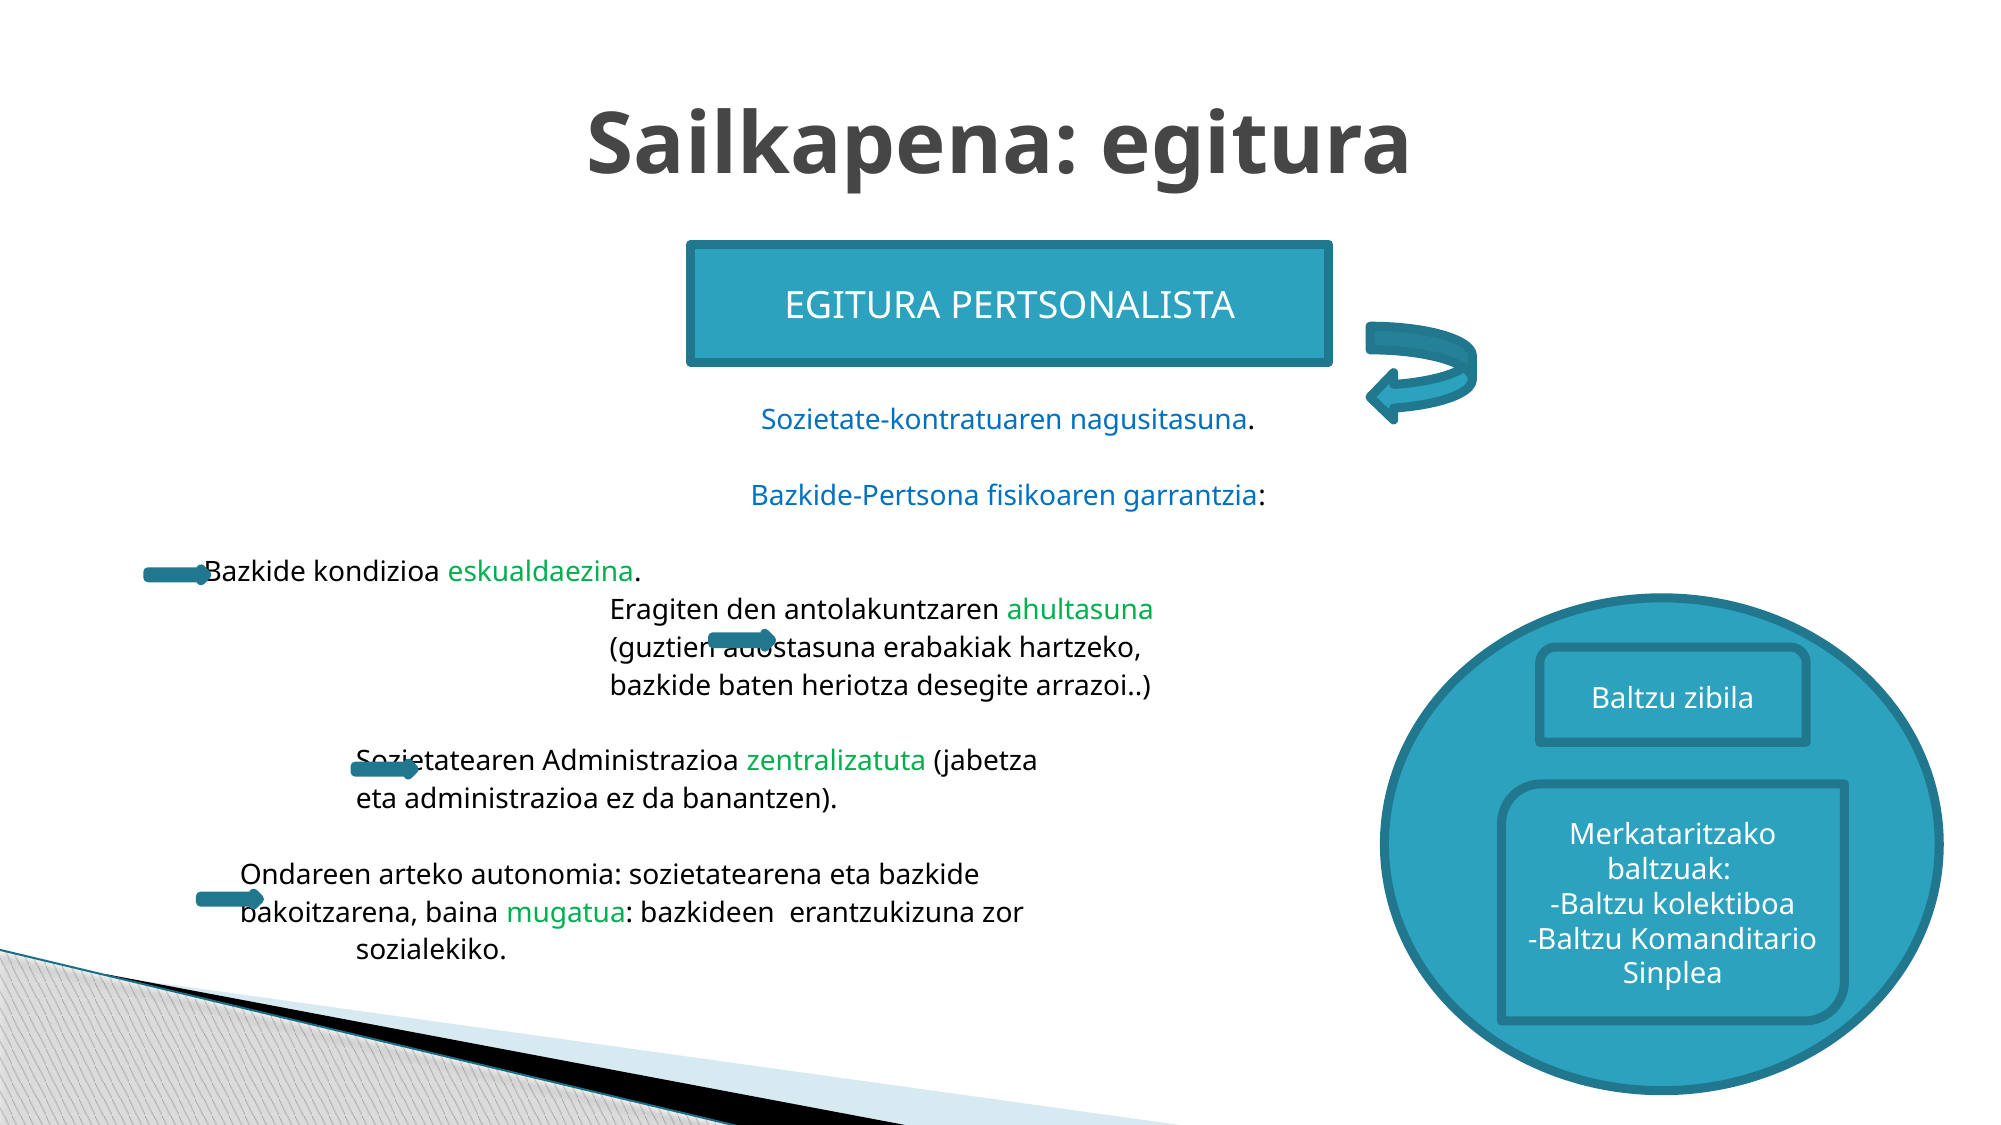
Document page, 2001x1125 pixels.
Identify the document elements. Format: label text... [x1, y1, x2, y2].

title Sailkapena: egitura [99, 45, 1900, 233]
text_box [350, 758, 419, 780]
text_box [195, 888, 265, 910]
text_box EGITURA PERTSONALISTA [686, 240, 1333, 367]
list Sozietate-kontratuaren nagusitasuna. Bazkide-Pertsona fisikoaren garrantzia: Bazkide kondizioa eskualdaezina. Eragiten den antolakuntzaren ahultasuna (guztien adostasuna erabakiak hartzeko, bazkide baten heriotza desegite arrazoi..) Sozietatearen Administrazioa zentralizatuta (jabetza eta administrazioa ez da banantzen). Ondareen arteko autonomia: sozietatearena eta bazkide bakoitzarena, baina mugatua: bazkideen erantzukizuna zor sozialekiko. [99, 243, 1900, 986]
text_box [143, 564, 212, 586]
text_box Merkataritzako baltzuak: -Baltzu kolektiboa -Baltzu Komanditario Sinplea [1497, 779, 1849, 1026]
text_box [708, 628, 777, 652]
text_box [1379, 593, 1944, 1096]
text_box Baltzu zibila [1535, 642, 1811, 747]
text_box [1365, 321, 1477, 425]
